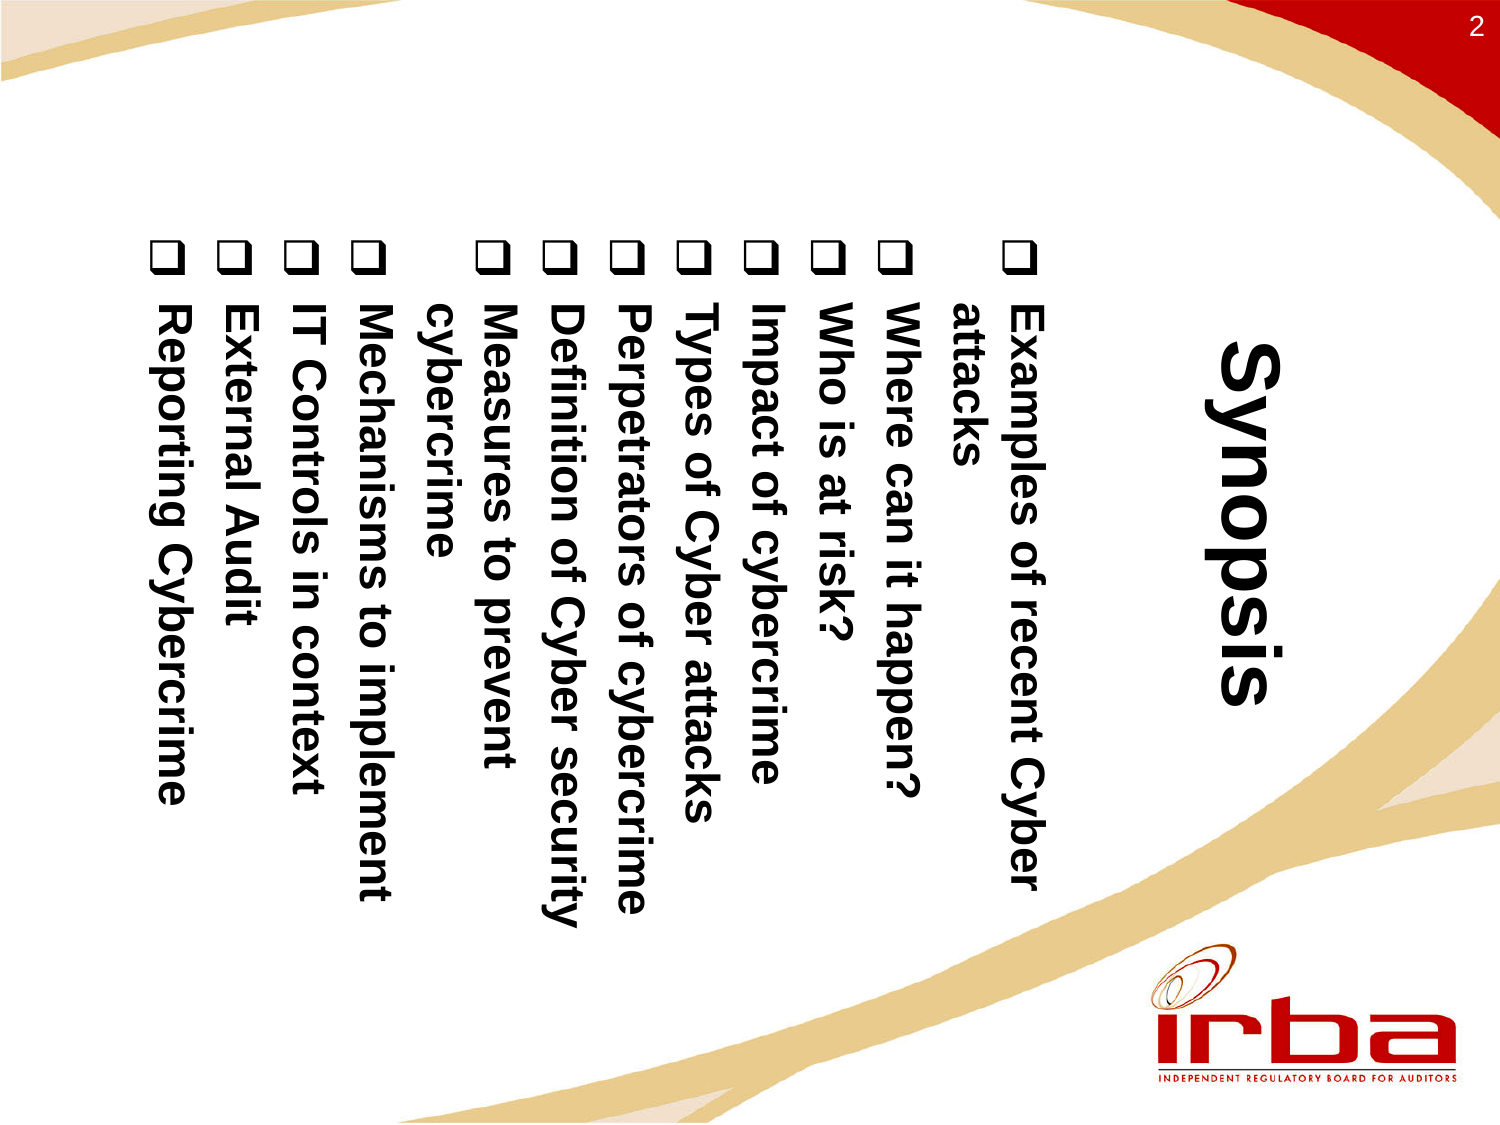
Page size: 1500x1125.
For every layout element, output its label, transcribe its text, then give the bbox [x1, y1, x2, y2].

list Examples of recent Cyber attacks Where can it happen? Who is at risk? Impact of cybercrime Types of Cyber attacks Perpetrators of cybercrime Definition of Cyber security Measures to prevent cybercrime Mechanisms to implement IT Controls in context External Audit Reporting Cybercrime [75, 231, 1425, 1005]
title Synopsis [1087, 44, 1426, 1006]
slide_number 2 [1359, 0, 1500, 79]
picture [0, 0, 1500, 1125]
